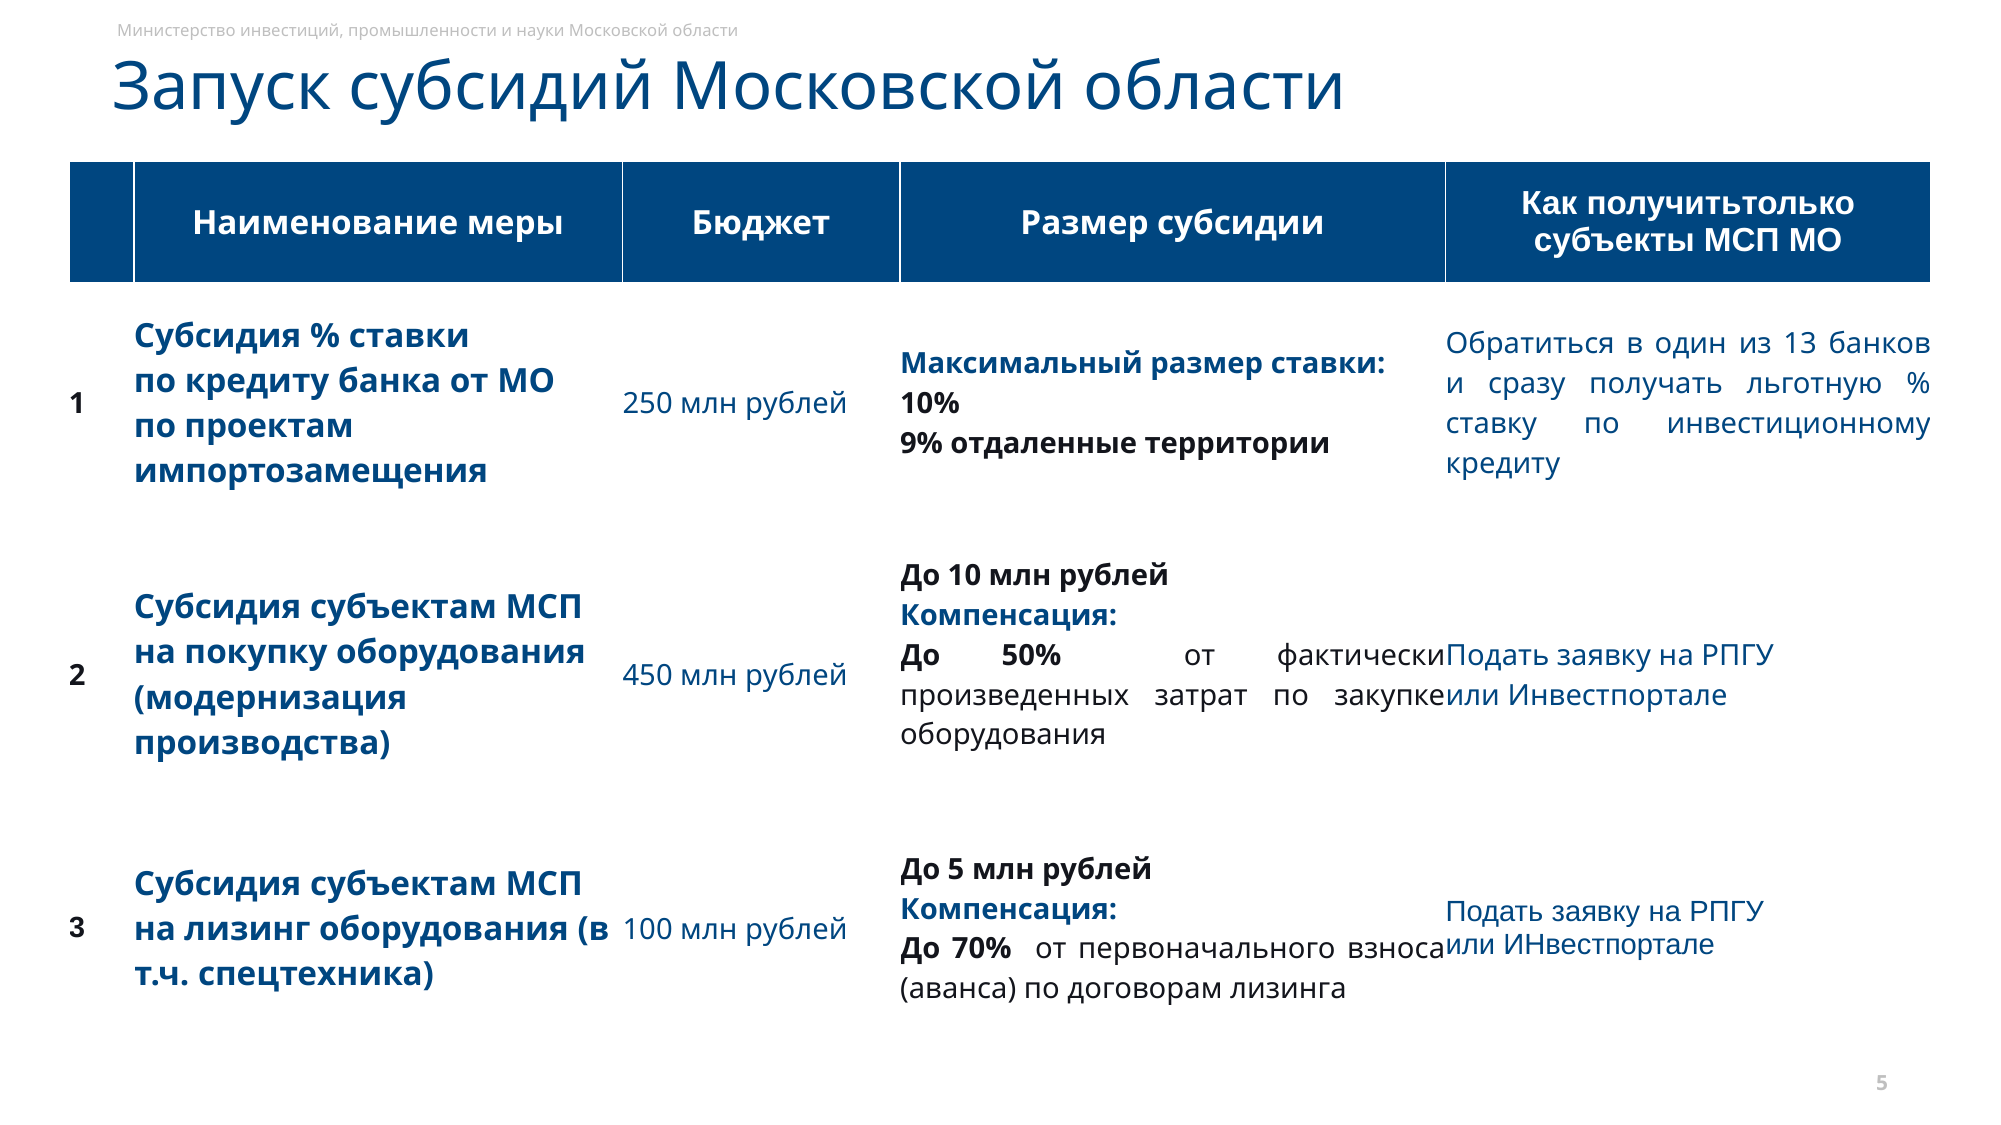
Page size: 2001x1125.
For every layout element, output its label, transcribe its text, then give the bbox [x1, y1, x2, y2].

table_cell Обратиться в один из 13 банков и сразу получать льготную % ставку по инвестиционному кредиту [1446, 284, 1930, 521]
table_cell 450 млн рублей [623, 522, 899, 825]
table_header Размер субсидии [901, 162, 1445, 282]
table_cell Субсидия субъектам МСП на покупку оборудования (модернизация производства) [135, 522, 622, 825]
table_cell 3 [70, 827, 133, 1028]
table_cell Субсидия субъектам МСП на лизинг оборудования (в т.ч. спецтехника) [135, 827, 622, 1028]
table_cell До 5 млн рублей Компенсация: До 70% от первоначального взноса (аванса) по договорам лизинга [901, 827, 1445, 1028]
title Запуск субсидий Московской области [104, 14, 1896, 162]
table_header Как получить только субъекты МСП МО [1446, 162, 1930, 282]
table_cell 1 [70, 284, 133, 521]
table_header Наименование меры [135, 162, 622, 282]
table_header [70, 162, 133, 282]
table_cell Подать заявку на РПГУ или ИНвестпортале [1446, 827, 1930, 1028]
table_cell 250 млн рублей [623, 284, 899, 521]
table_cell До 10 млн рублей Компенсация: До 50% от фактически произведенных затрат по закупке оборудования [901, 522, 1445, 825]
table_cell Максимальный размер ставки: 10% 9% отдаленные территории [901, 284, 1445, 521]
table_cell Подать заявку на РПГУ или Инвестпортале [1446, 522, 1930, 825]
slide_number 5 [1848, 1063, 1896, 1105]
table_cell 2 [70, 522, 133, 825]
table_cell 100 млн рублей [623, 827, 899, 1028]
table_header Бюджет [623, 162, 899, 282]
table_cell Субсидия % ставки по кредиту банка от МО по проектам импортозамещения [135, 284, 622, 521]
